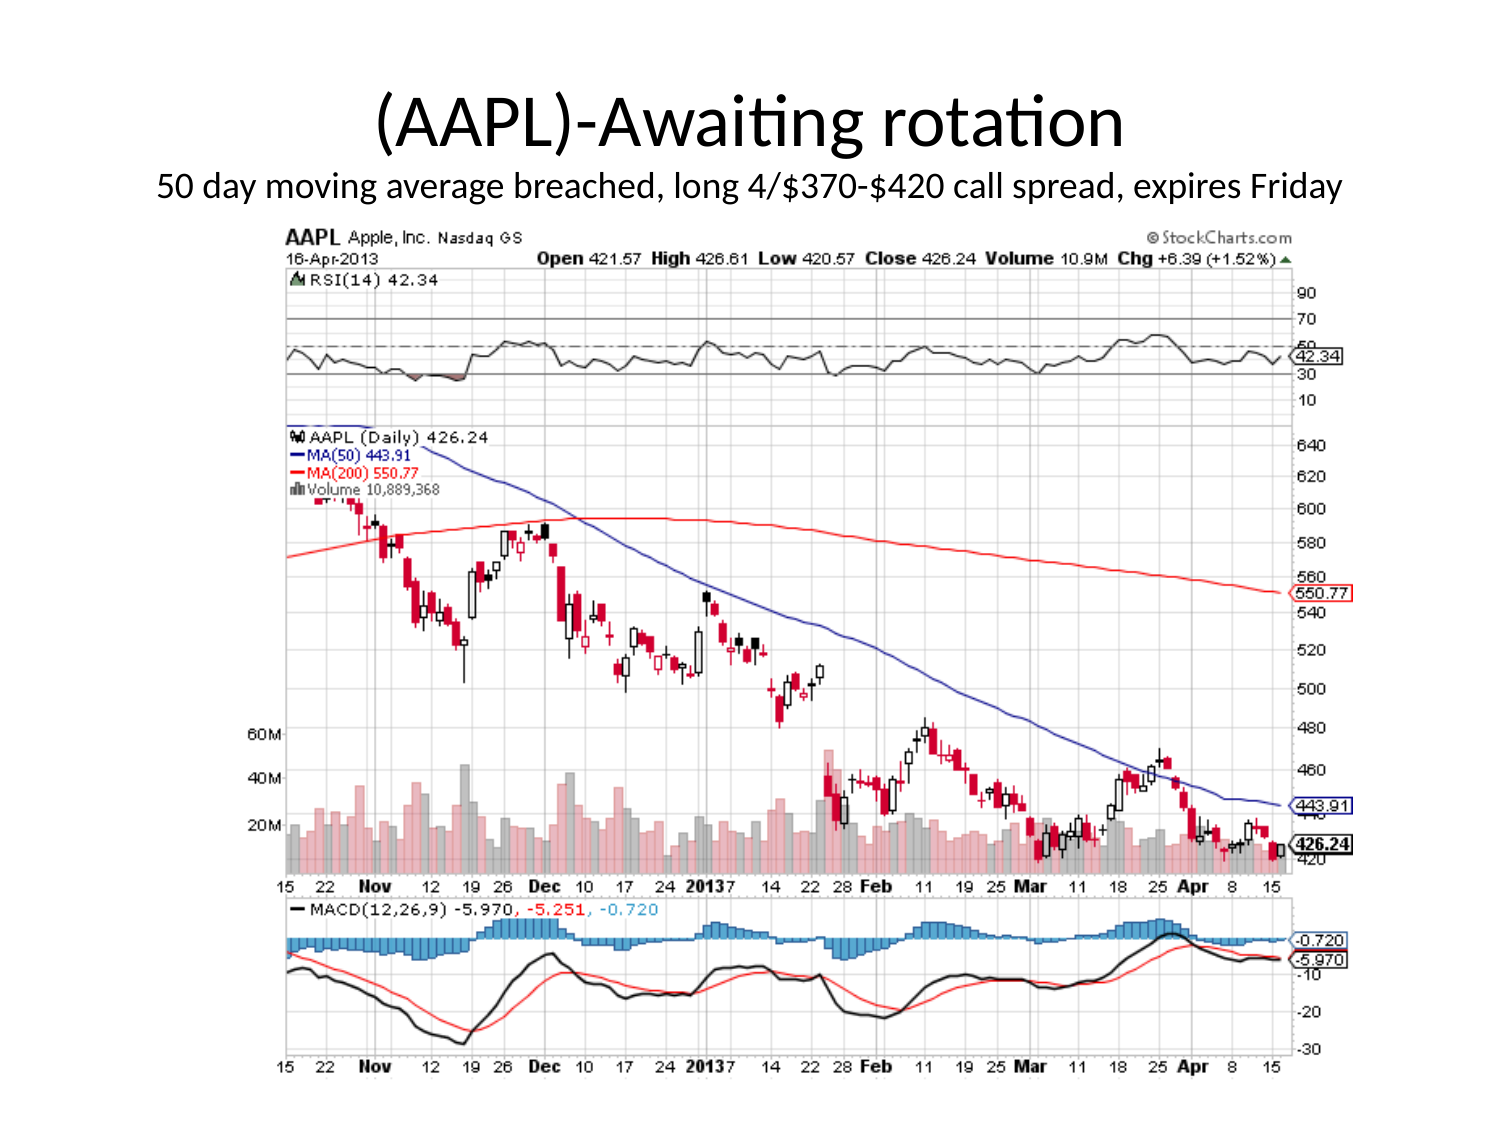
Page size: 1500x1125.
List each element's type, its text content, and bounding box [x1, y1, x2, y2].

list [74, 118, 1426, 1125]
title (AAPL)-Awaiting rotation 50 day moving average breached, long 4/$370-$420 call spread, expires Friday [74, 44, 1426, 118]
